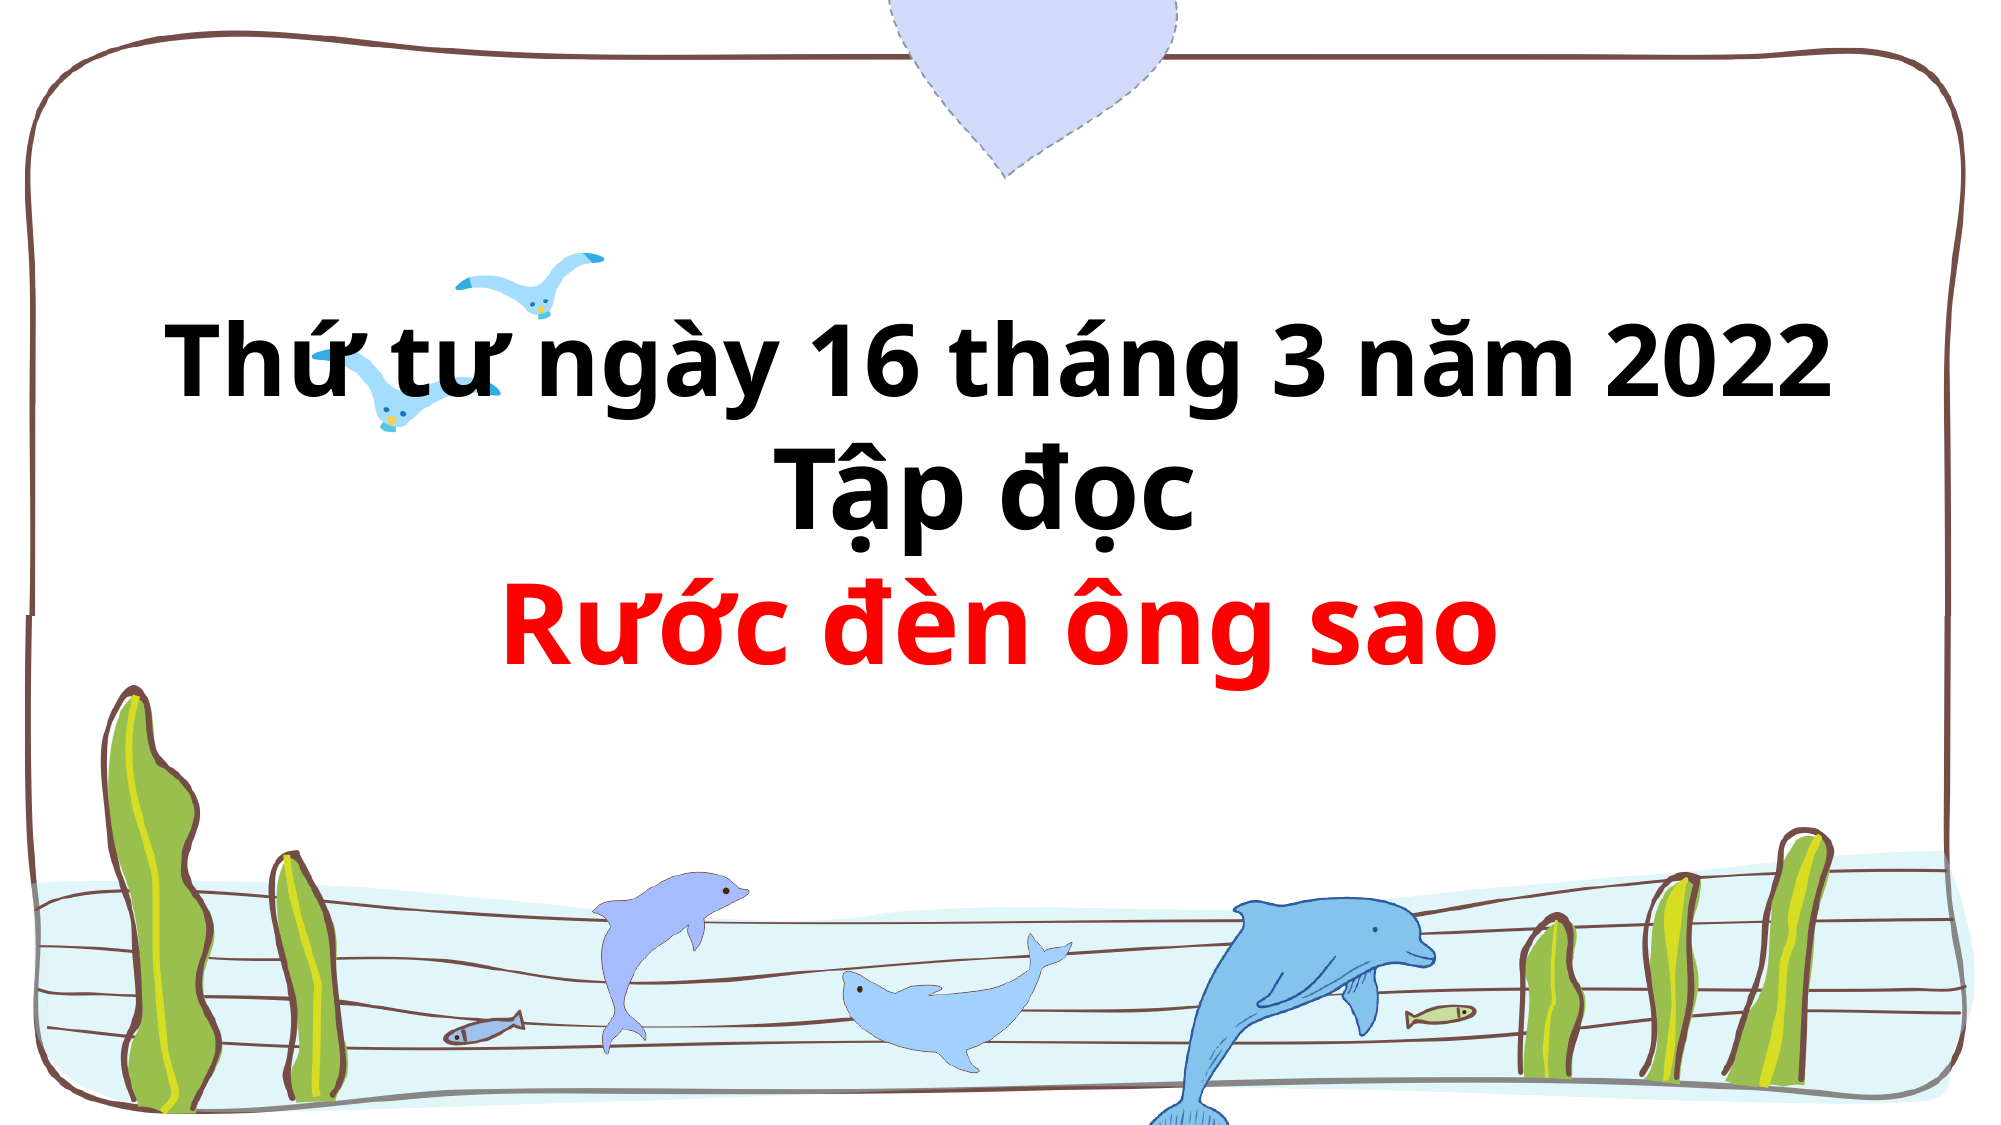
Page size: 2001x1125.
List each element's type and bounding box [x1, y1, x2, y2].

text_box [24, 0, 1975, 1125]
picture [1111, 845, 1473, 1125]
